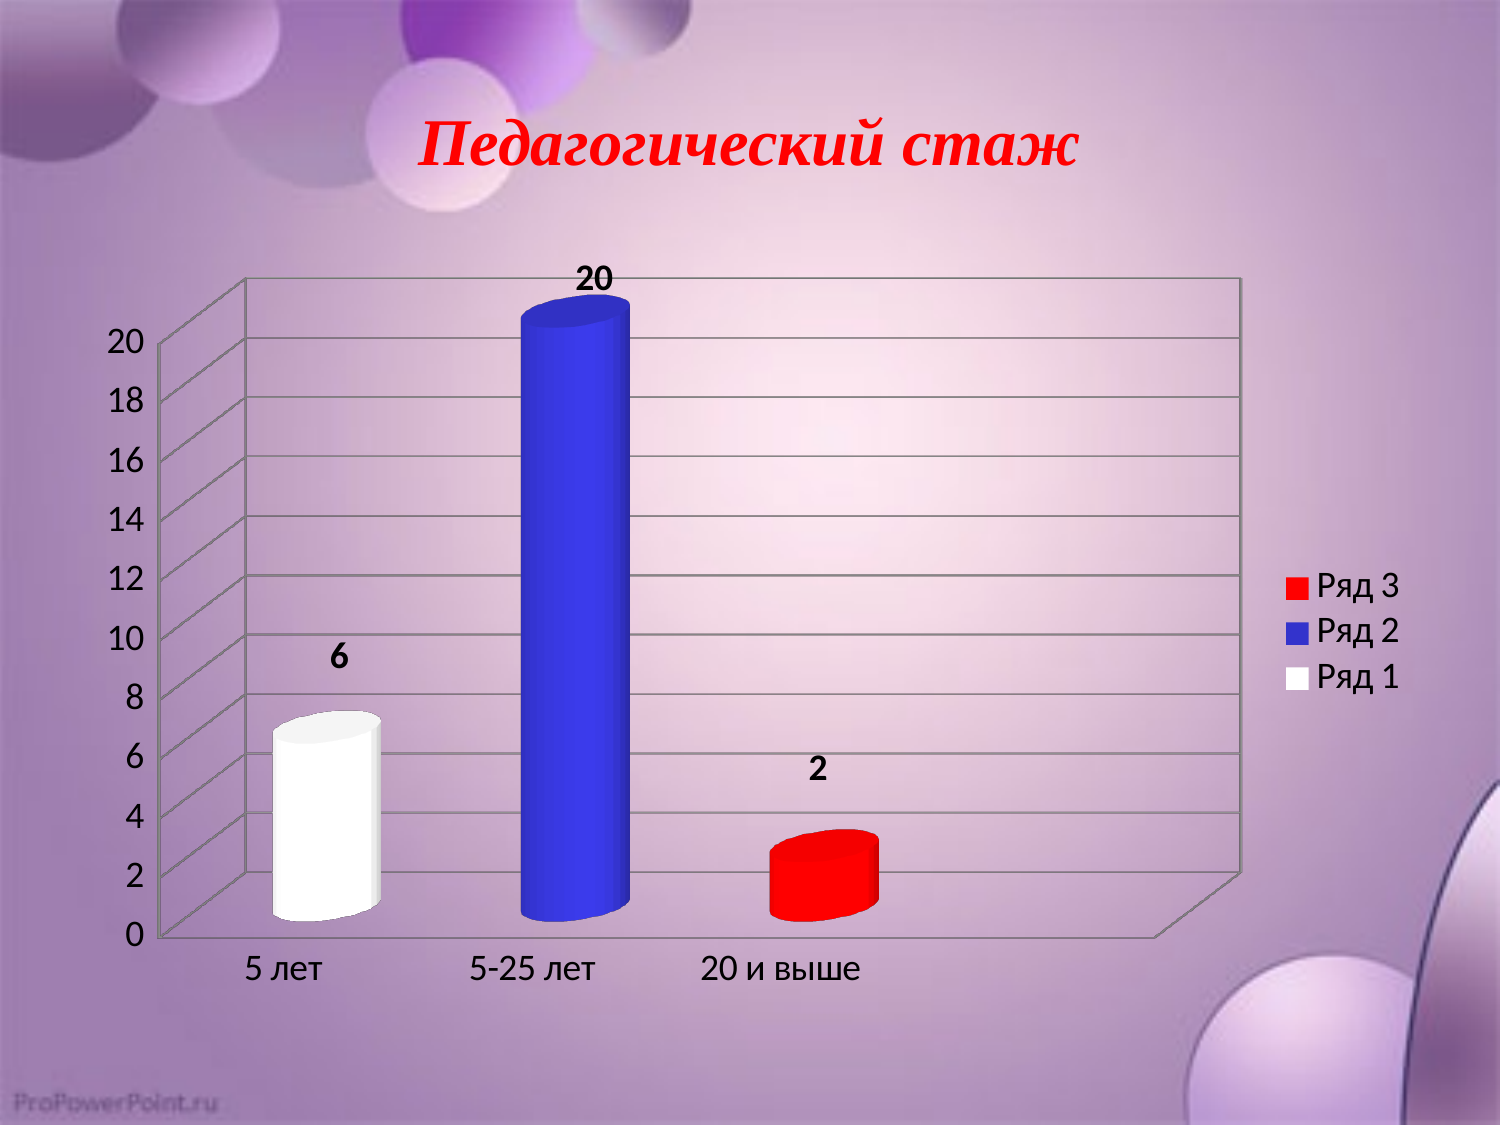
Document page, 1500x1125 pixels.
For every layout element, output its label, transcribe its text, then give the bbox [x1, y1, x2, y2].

title Педагогический стаж [74, 20, 1425, 257]
chart [74, 262, 1425, 1005]
picture [0, 0, 1500, 1125]
